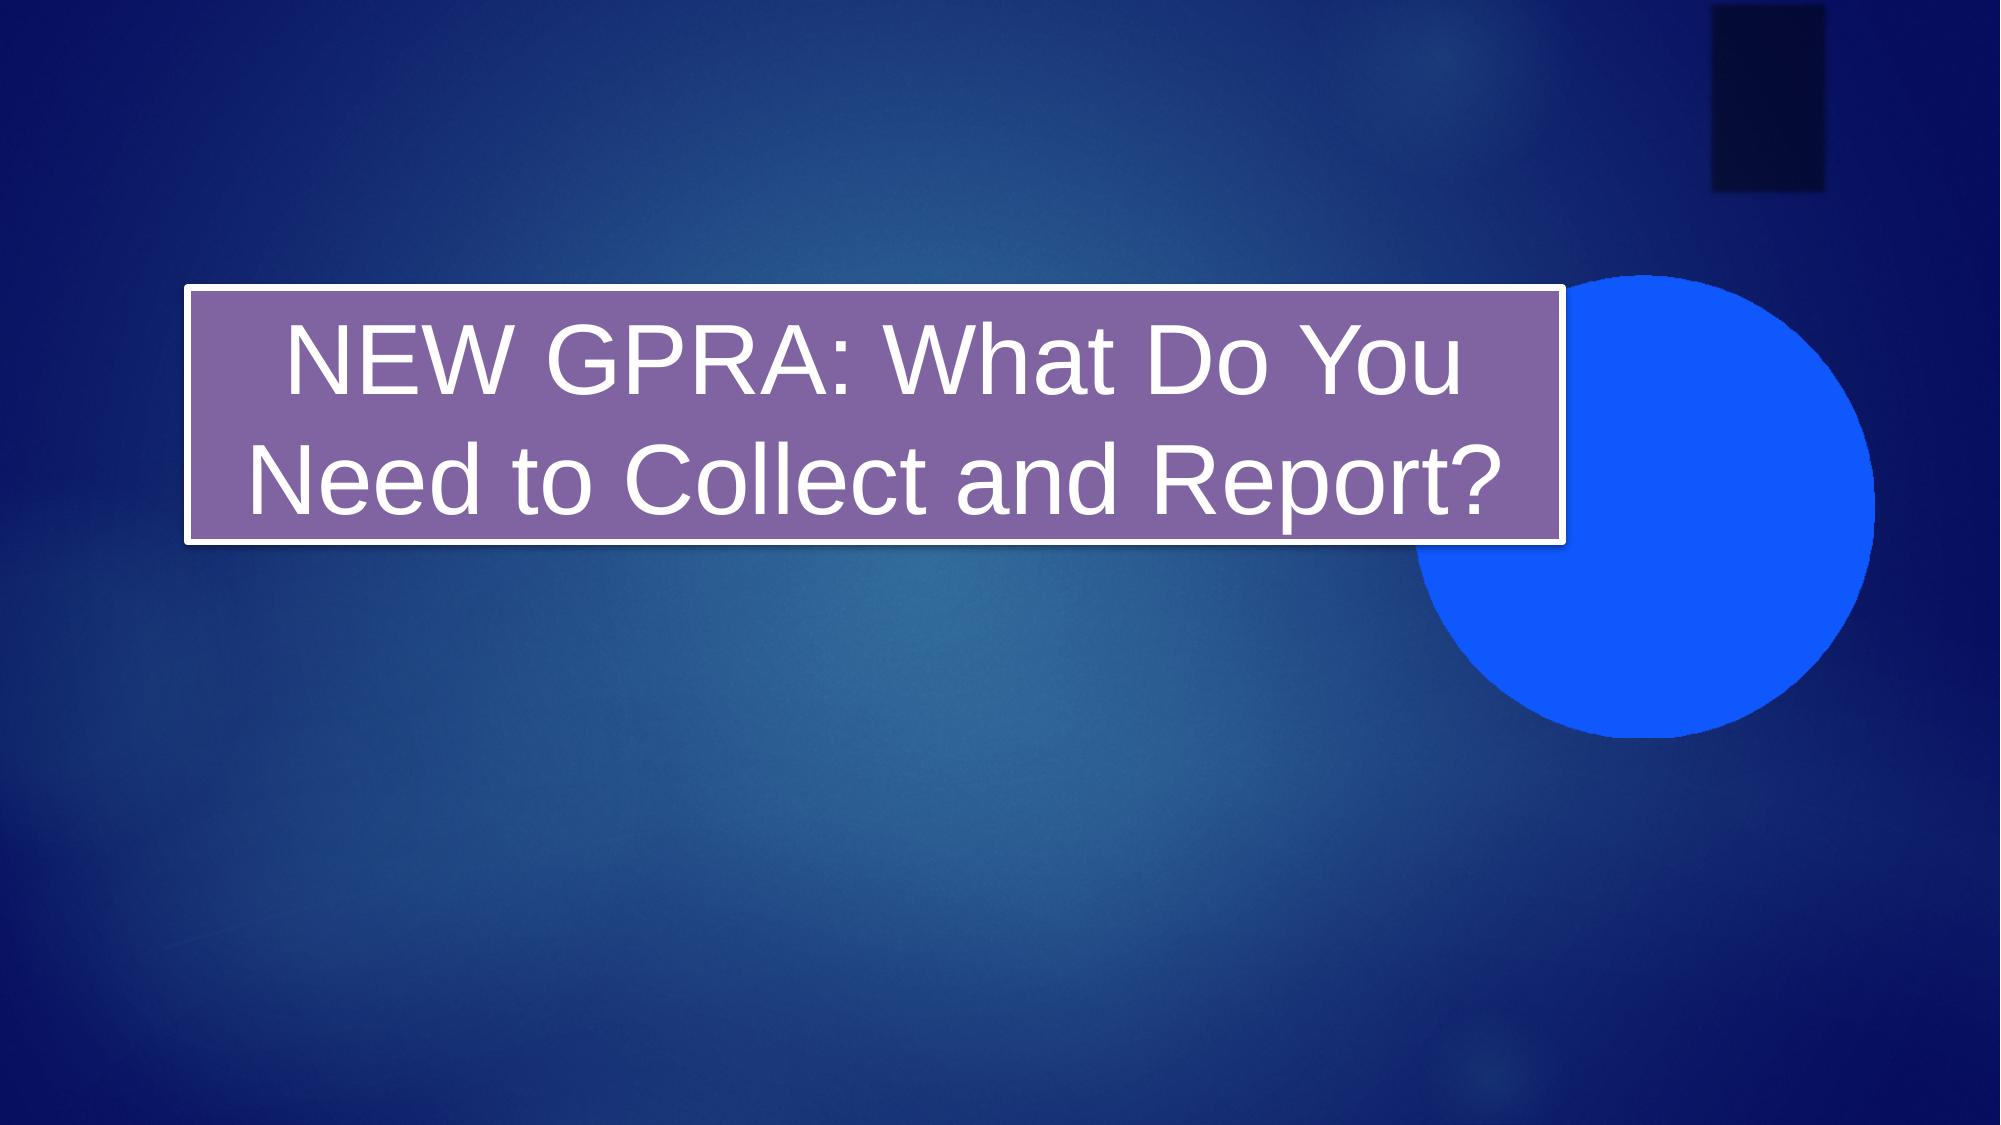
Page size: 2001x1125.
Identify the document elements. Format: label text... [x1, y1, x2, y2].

picture [0, 0, 2000, 1125]
text_box NEW GPRA: What Do You Need to Collect and Report? [184, 284, 1566, 545]
